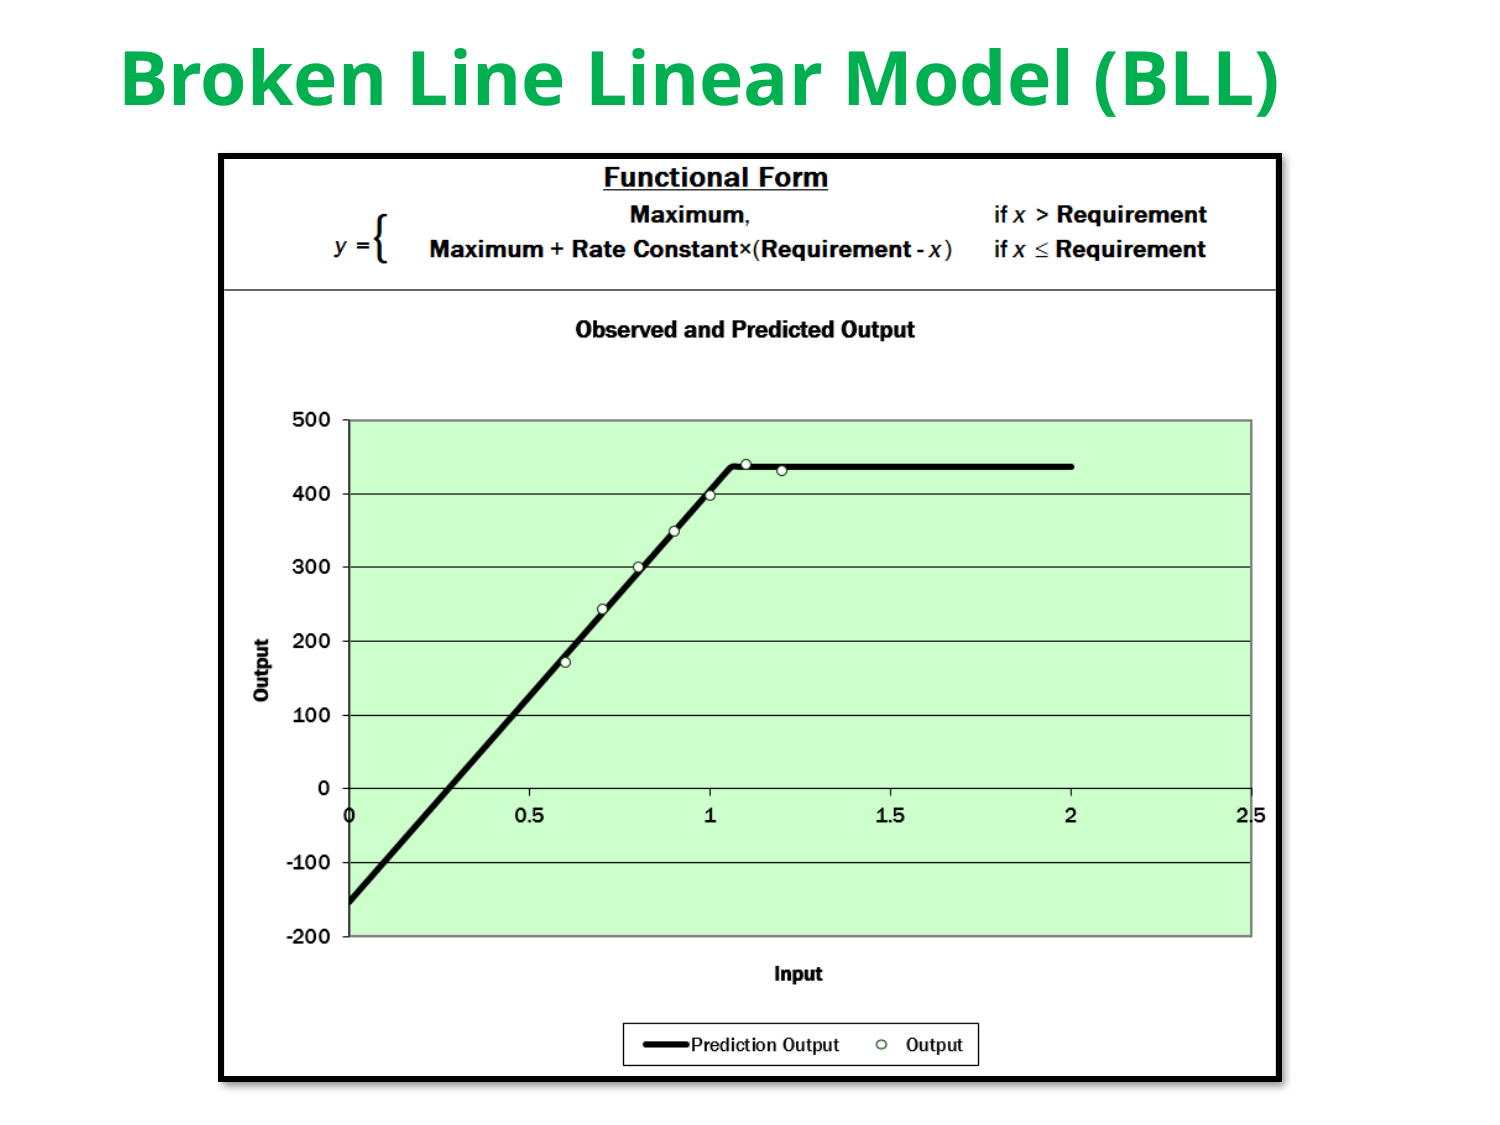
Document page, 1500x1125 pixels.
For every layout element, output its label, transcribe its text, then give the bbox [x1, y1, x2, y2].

title Broken Line Linear Model (BLL) [103, 0, 1397, 163]
picture [224, 159, 1276, 1077]
